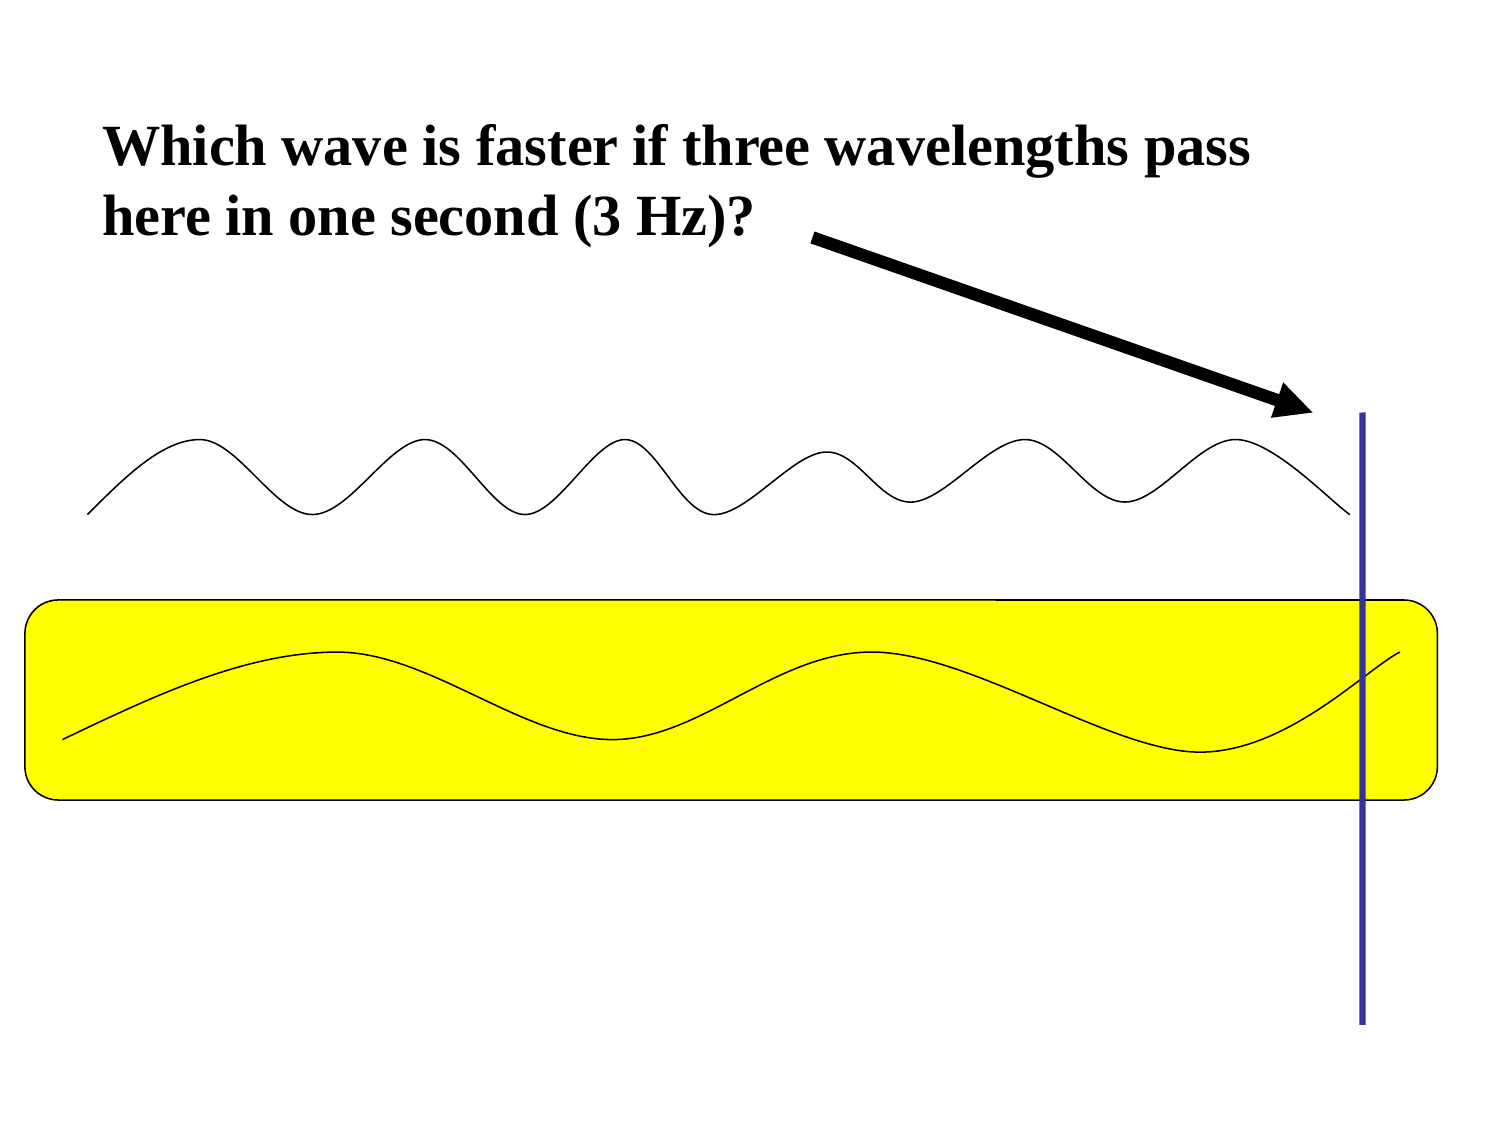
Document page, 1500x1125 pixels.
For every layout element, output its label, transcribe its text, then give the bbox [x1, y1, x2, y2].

text_box [812, 237, 1313, 415]
text_box Which wave is faster if three wavelengths pass here in one second (3 Hz)? [87, 99, 1338, 255]
text_box [1363, 599, 1438, 801]
text_box [87, 439, 1350, 515]
text_box [24, 599, 1362, 801]
text_box [62, 652, 1362, 753]
text_box [1363, 652, 1400, 678]
